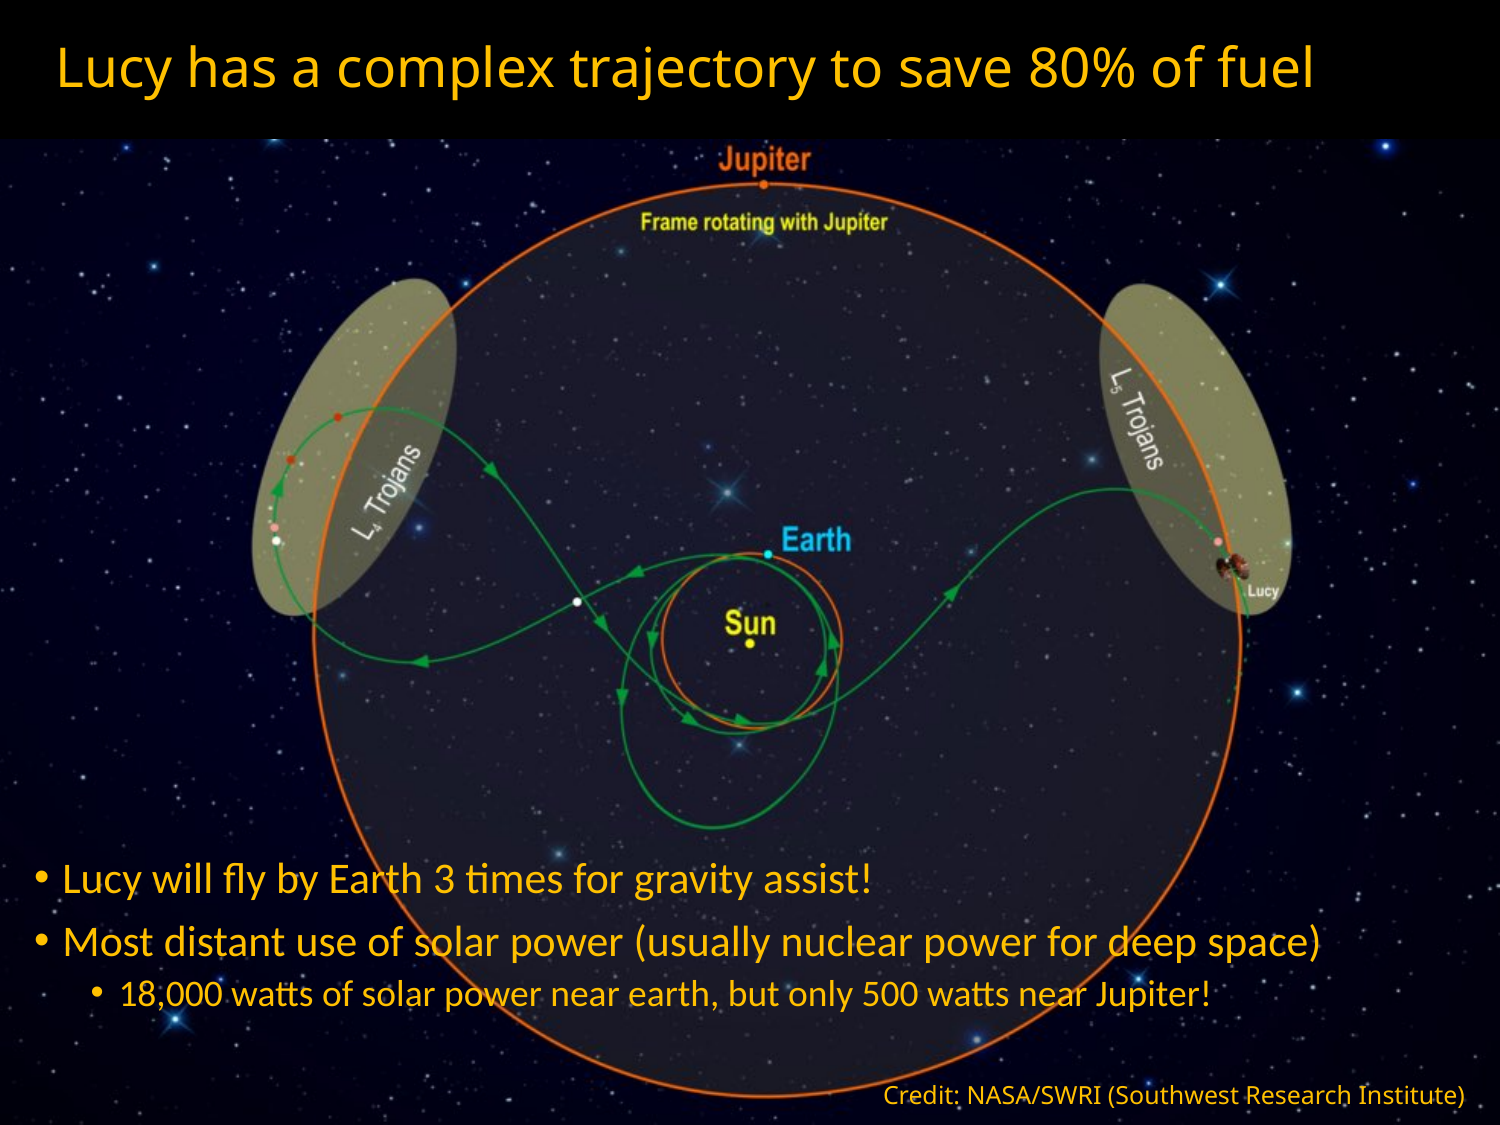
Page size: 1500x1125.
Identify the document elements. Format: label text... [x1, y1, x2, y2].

picture [0, 139, 1500, 1125]
title Lucy has a complex trajectory to save 80% of fuel [40, 14, 1450, 125]
